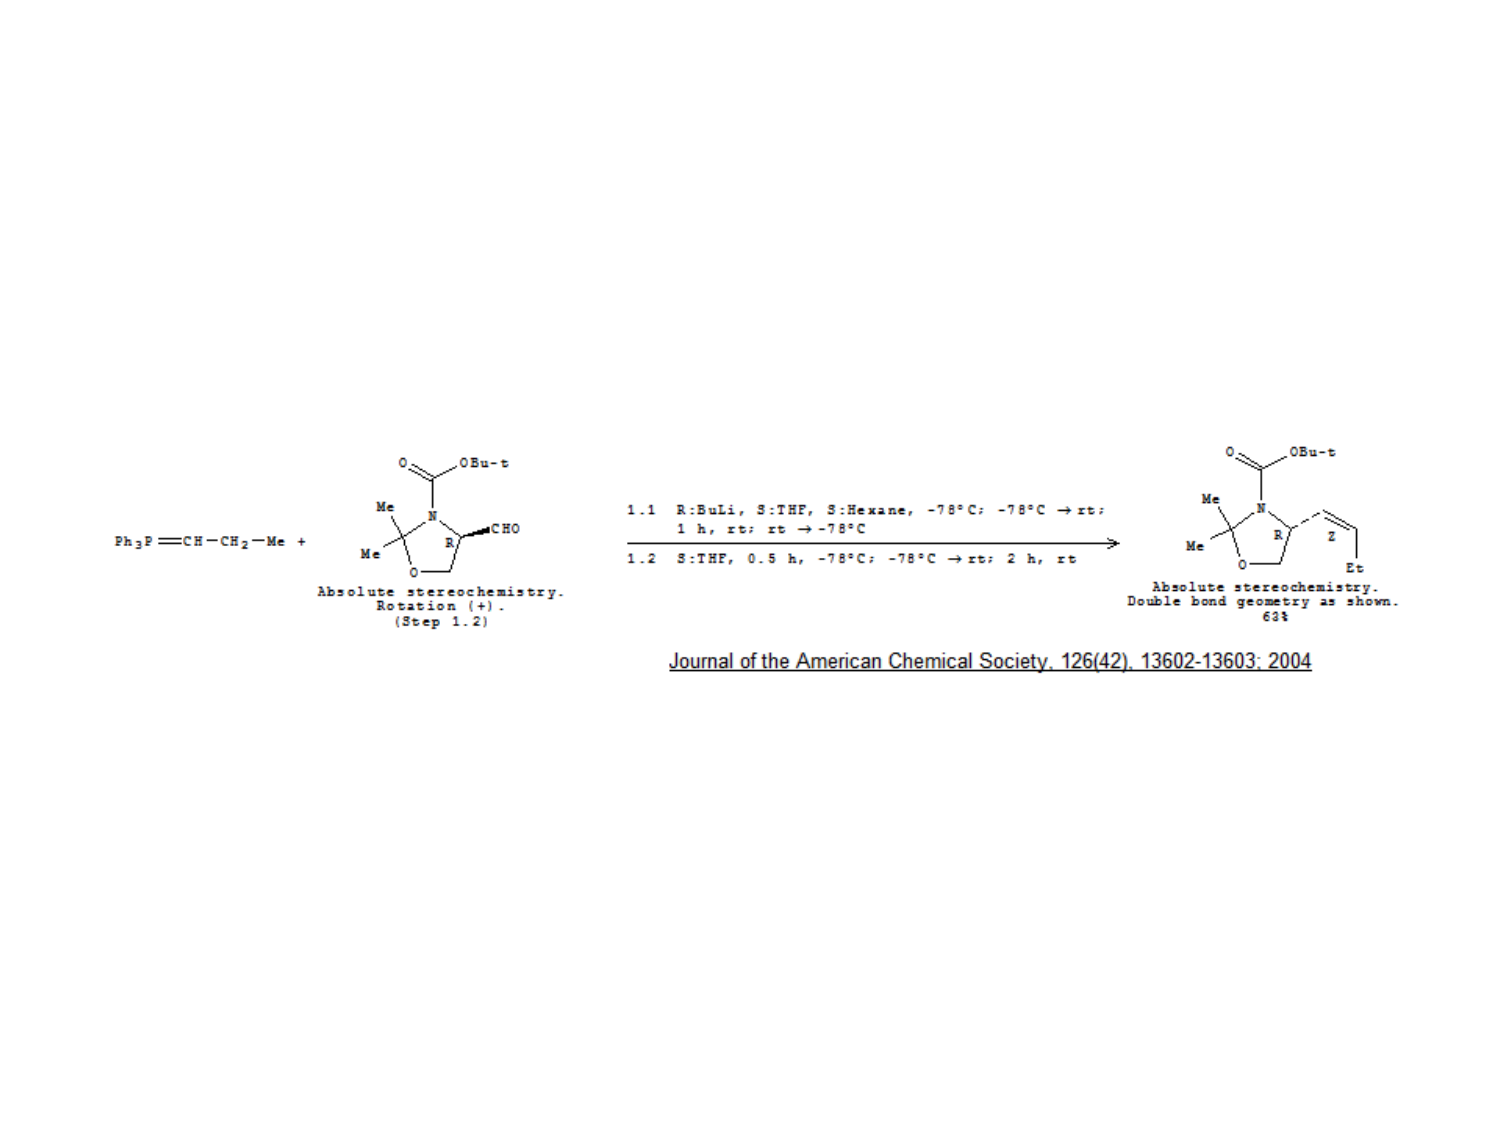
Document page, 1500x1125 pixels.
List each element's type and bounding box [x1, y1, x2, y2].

picture [71, 400, 1429, 725]
